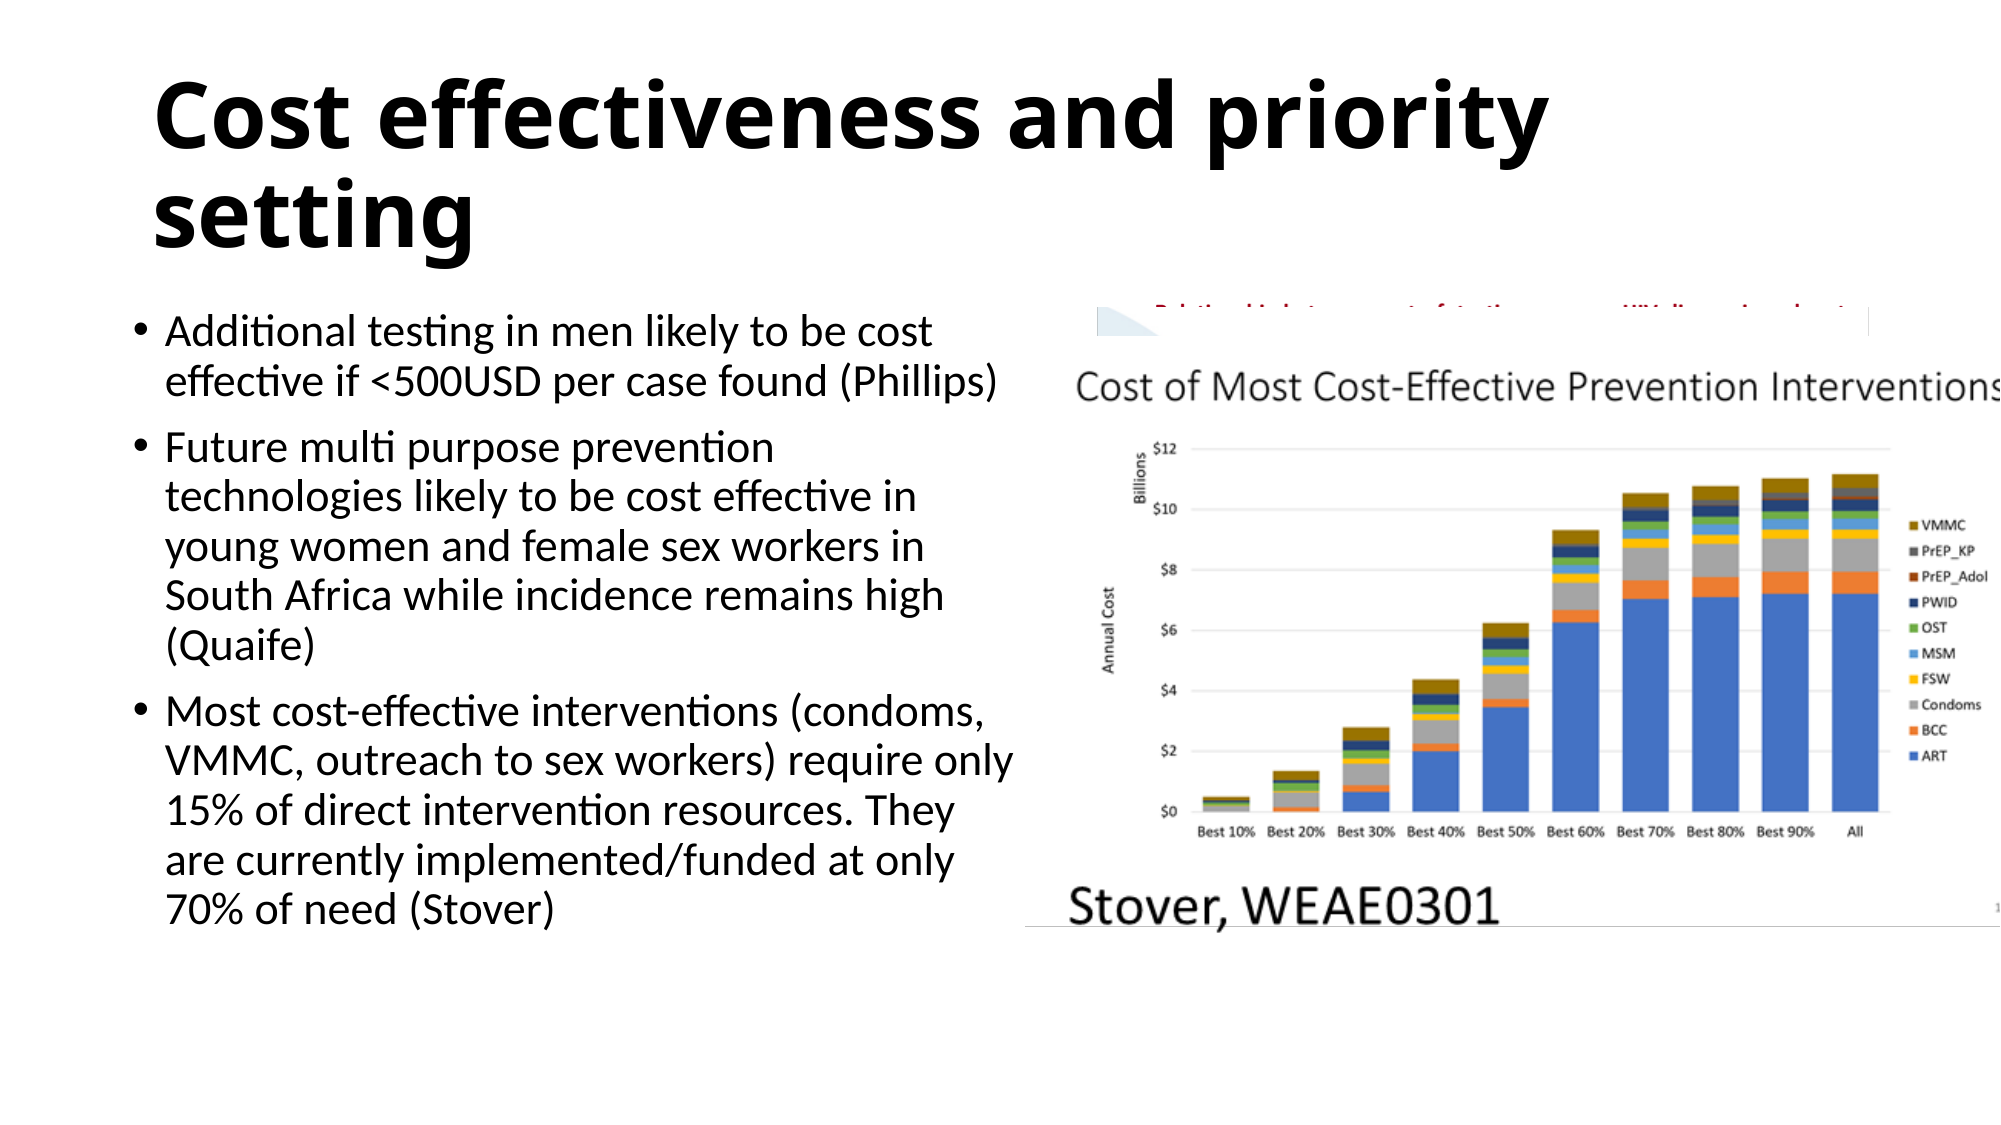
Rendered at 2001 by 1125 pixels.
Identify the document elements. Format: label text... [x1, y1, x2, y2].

list Additional testing in men likely to be cost effective if <500USD per case found (Phillips) Future multi purpose prevention technologies likely to be cost effective in young women and female sex workers in South Africa while incidence remains high (Quaife) Most cost-effective interventions (condoms, VMMC, outreach to sex workers) require only 15% of direct intervention resources. They are currently implemented/funded at only 70% of need (Stover) [117, 299, 1037, 1014]
title Cost effectiveness and priority setting [137, 59, 1863, 278]
picture [1025, 299, 2000, 976]
